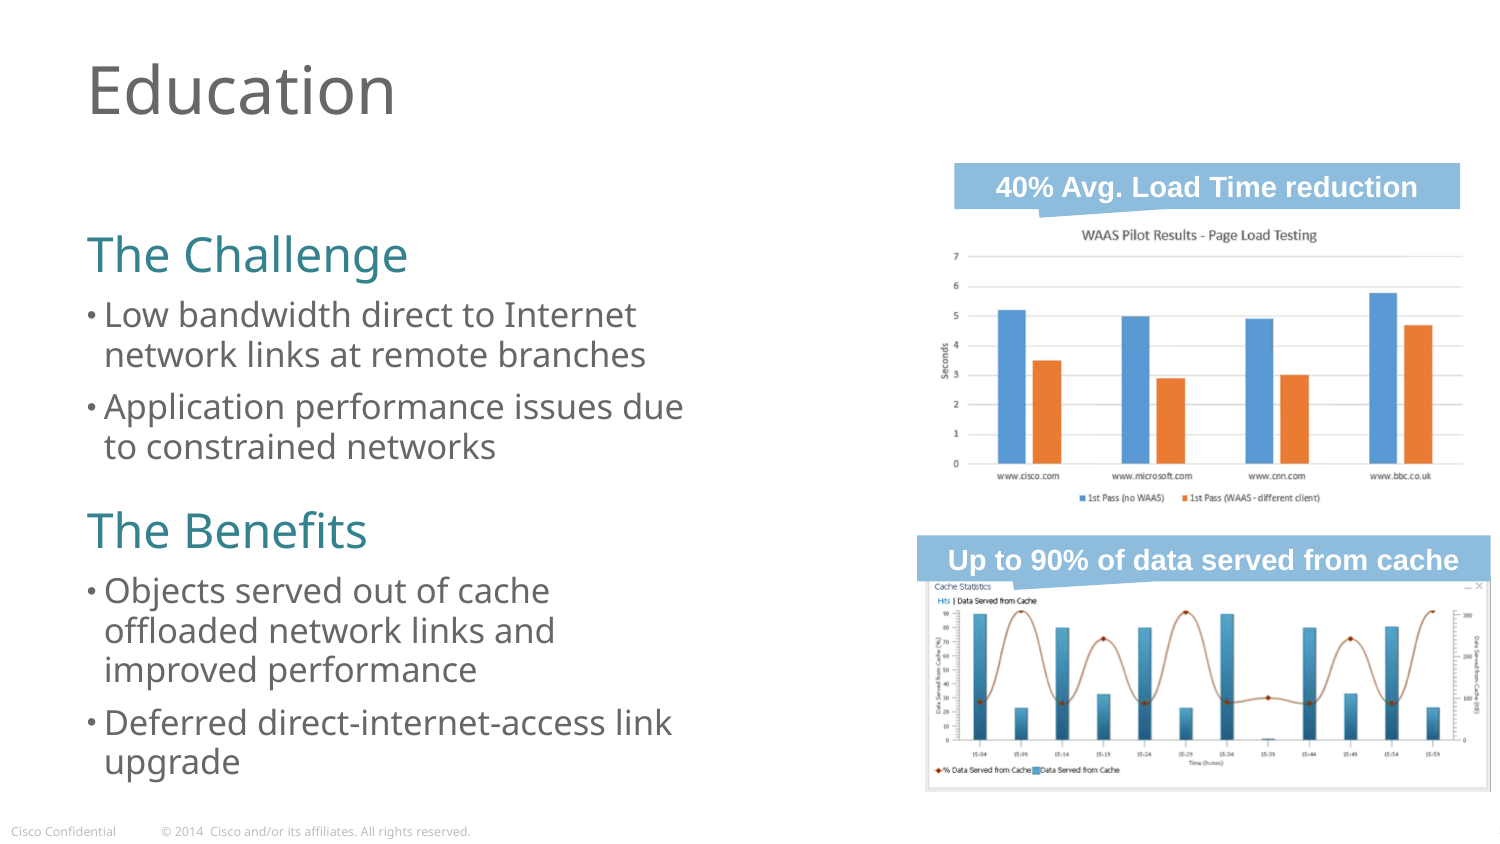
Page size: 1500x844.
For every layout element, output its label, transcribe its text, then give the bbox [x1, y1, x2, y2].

list The Challenge Low bandwidth direct to Internet network links at remote branches Application performance issues due to constrained networks The Benefits Objects served out of cache offloaded network links and improved performance Deferred direct-internet-access link upgrade [71, 221, 712, 792]
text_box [916, 162, 1491, 792]
title Education [71, 55, 1441, 176]
